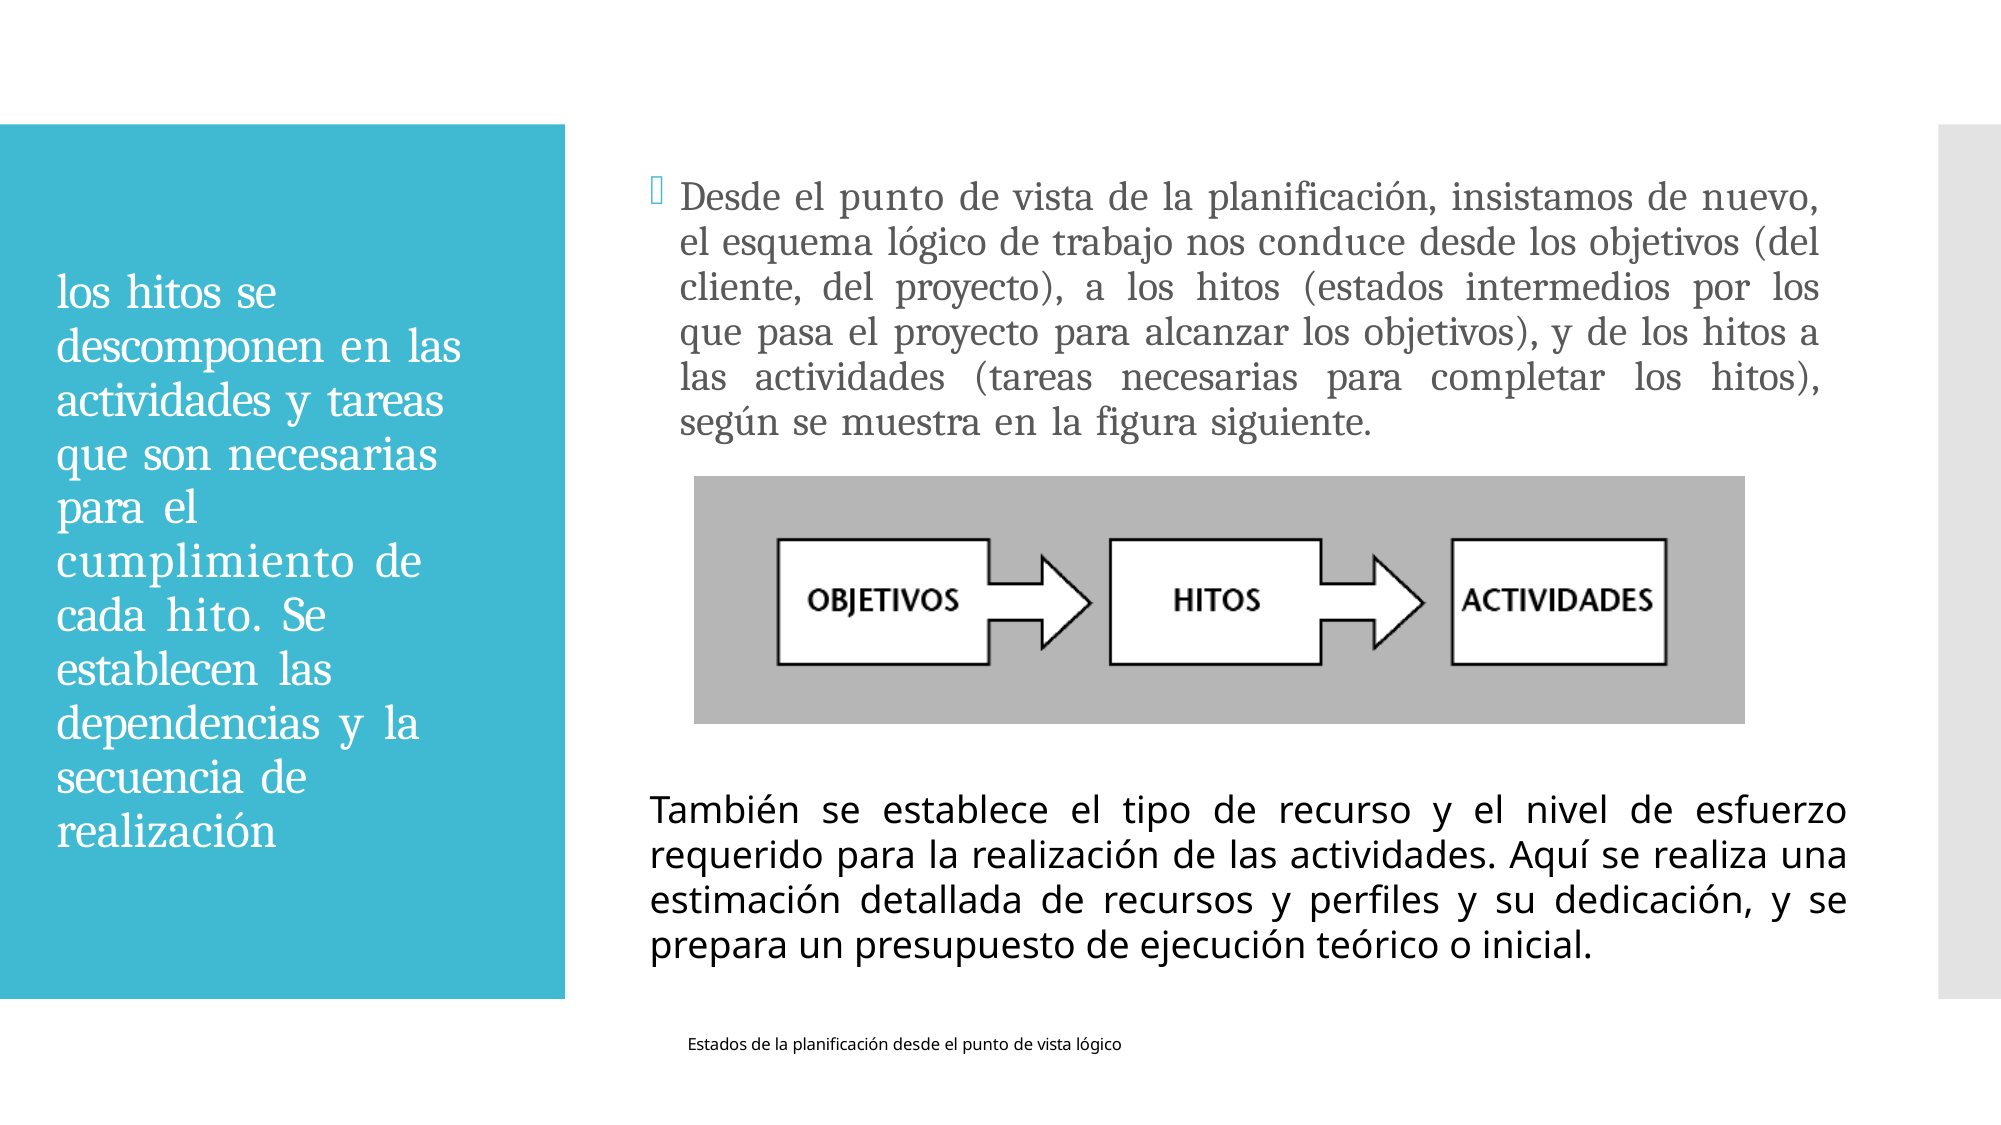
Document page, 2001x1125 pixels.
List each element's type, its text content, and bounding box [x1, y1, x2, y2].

text_box Estados de la planificación desde el punto de vista lógico [670, 1026, 1137, 1061]
picture [693, 476, 1745, 725]
title los hitos se descomponen en las actividades y tareas que son necesarias para el cumplimiento de cada hito. Se establecen las dependencias y la secuencia de realización [41, 184, 525, 940]
list Desde el punto de vista de la planificación, insistamos de nuevo, el esquema lógico de trabajo nos conduce desde los objetivos (del cliente, del proyecto), a los hitos (estados intermedios por los que pasa el proyecto para alcanzar los objetivos), y de los hitos a las actividades (tareas necesarias para completar los hitos), según se muestra en la figura siguiente. [634, 141, 1835, 477]
text_box También se establece el tipo de recurso y el nivel de esfuerzo requerido para la realización de las actividades. Aquí se realiza una estimación detallada de recursos y perfiles y su dedicación, y se prepara un presupuesto de ejecución teórico o inicial. [634, 778, 1864, 974]
